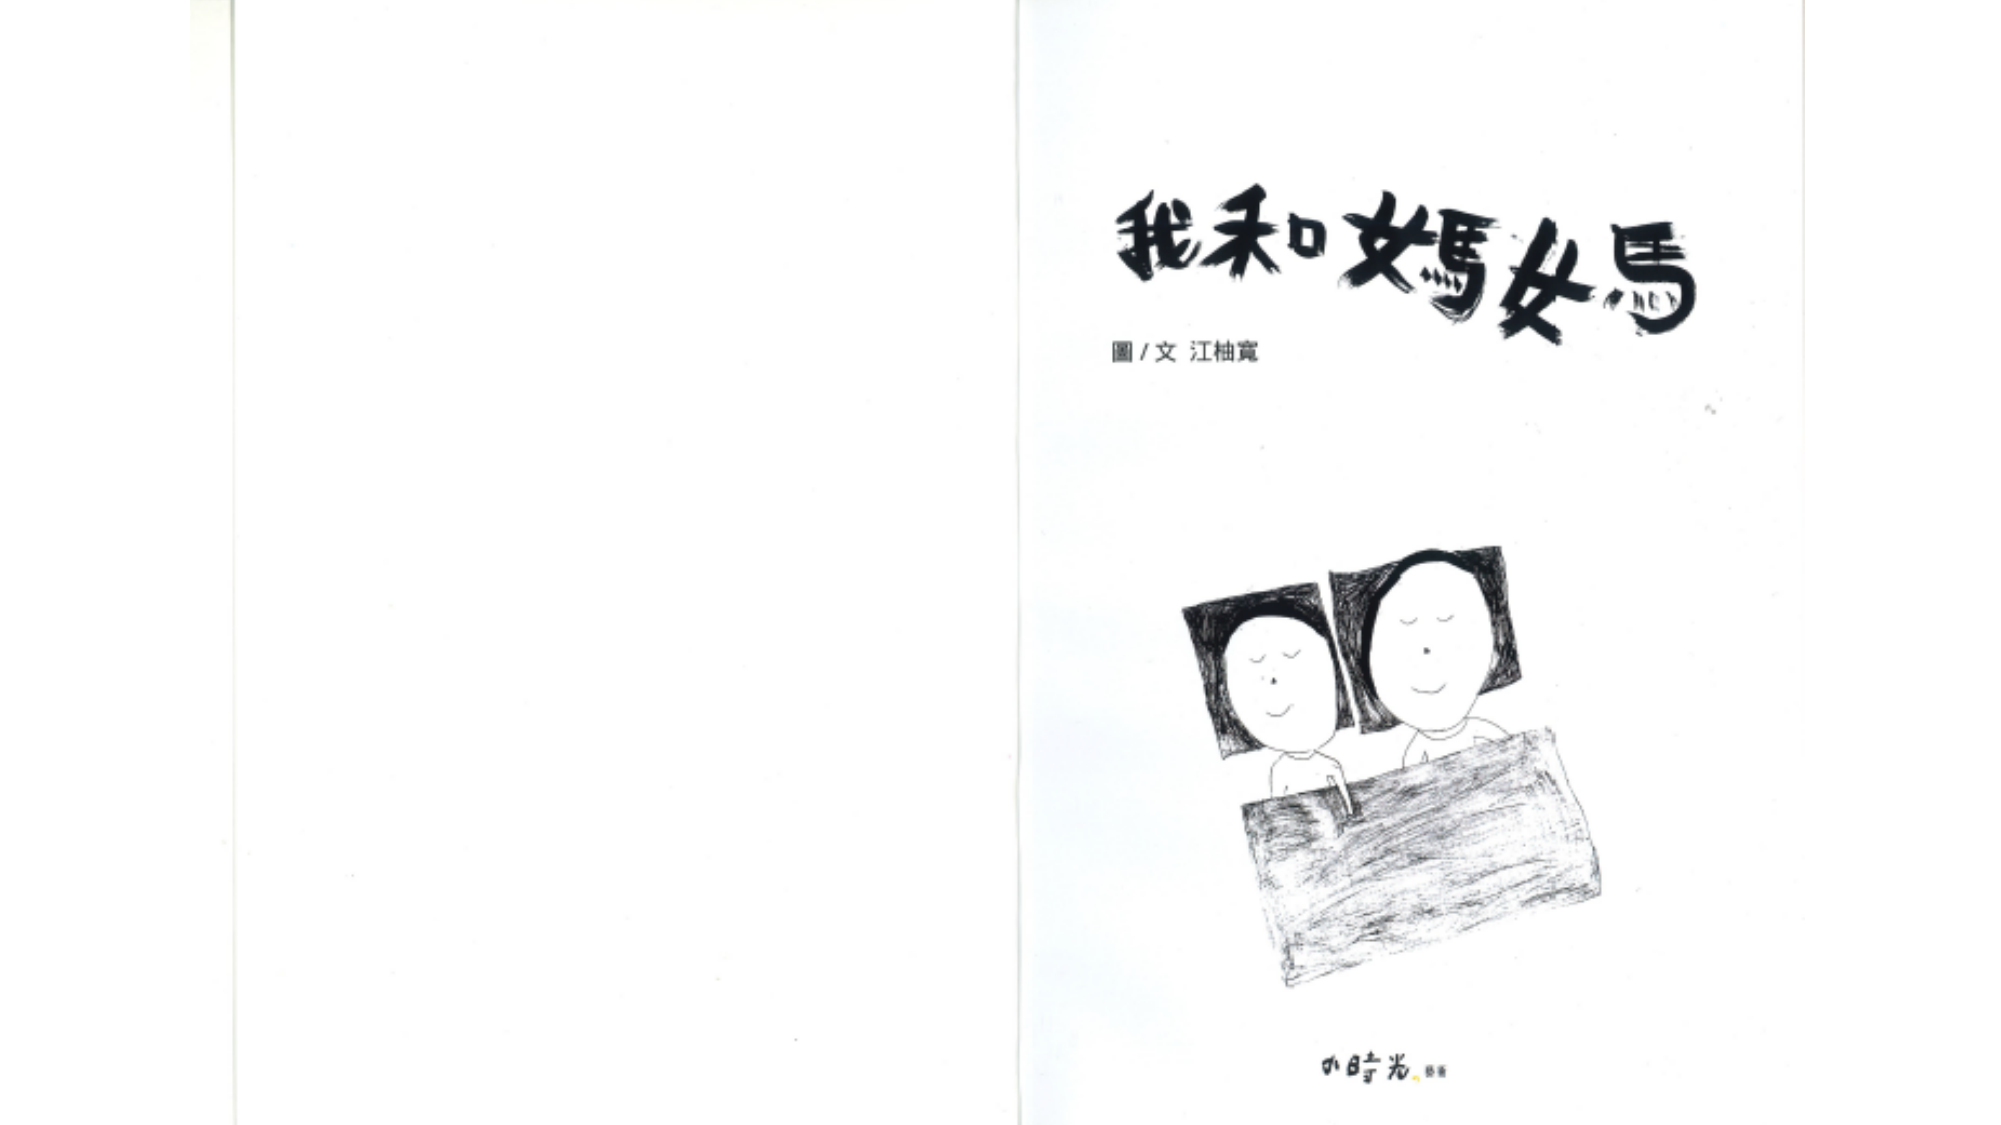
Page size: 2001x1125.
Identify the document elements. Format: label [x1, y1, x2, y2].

picture [190, 0, 1805, 1125]
